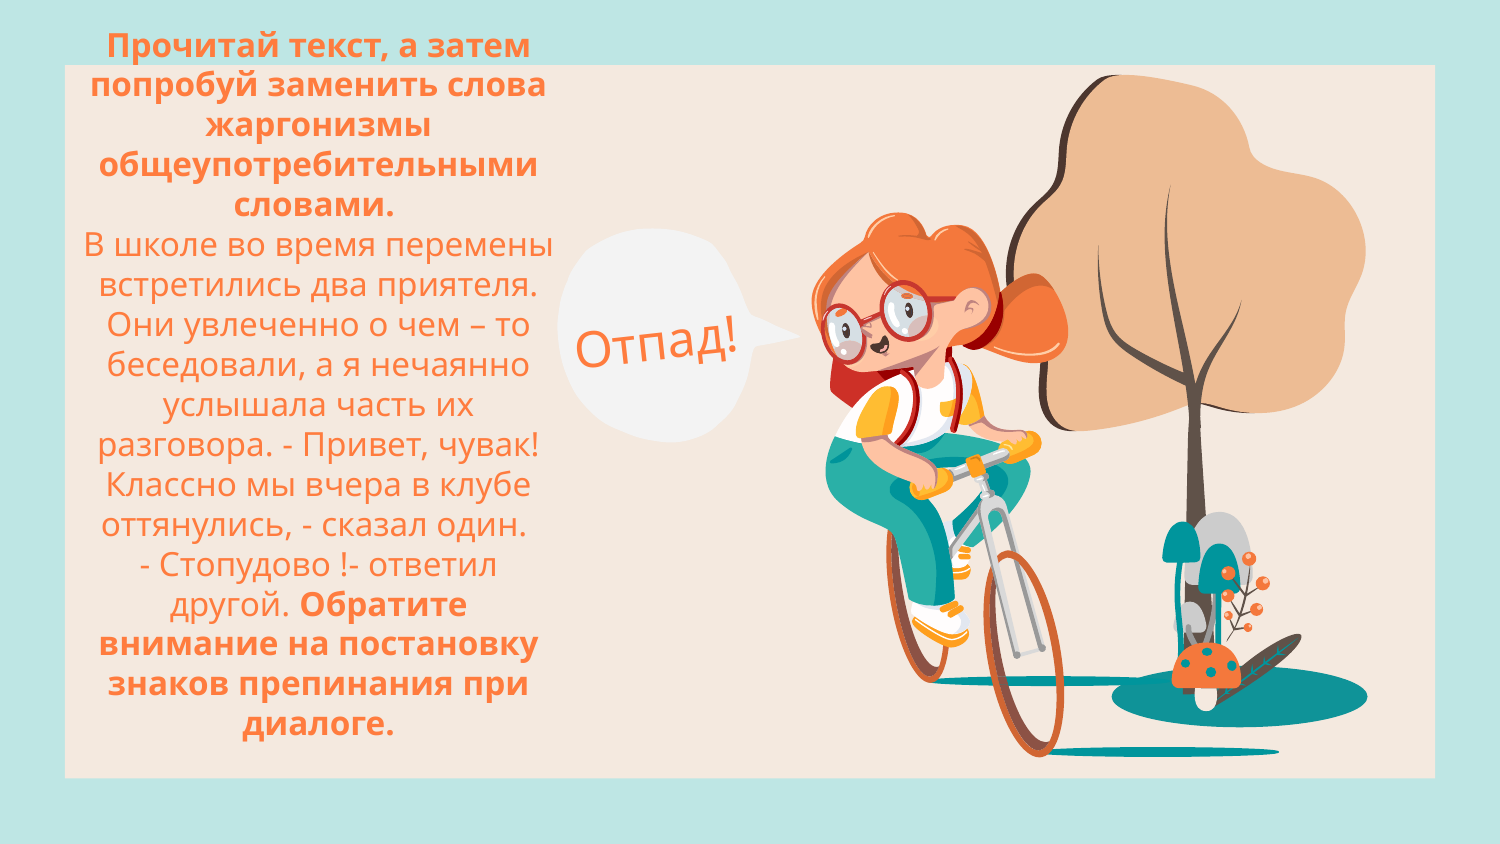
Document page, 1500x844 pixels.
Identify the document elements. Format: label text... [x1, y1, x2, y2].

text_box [555, 74, 1377, 758]
title Прочитай текст, а затем попробуй заменить слова жаргонизмы общеупотребительными словами. В школе во время перемены встретились два приятеля. Они увлеченно о чем – то беседовали, а я нечаянно услышала часть их разговора. - Привет, чувак! Классно мы вчера в клубе оттянулись, - сказал один. - Стопудово !- ответил другой. Обратите внимание на постановку знаков препинания при диалоге. [64, 75, 553, 758]
